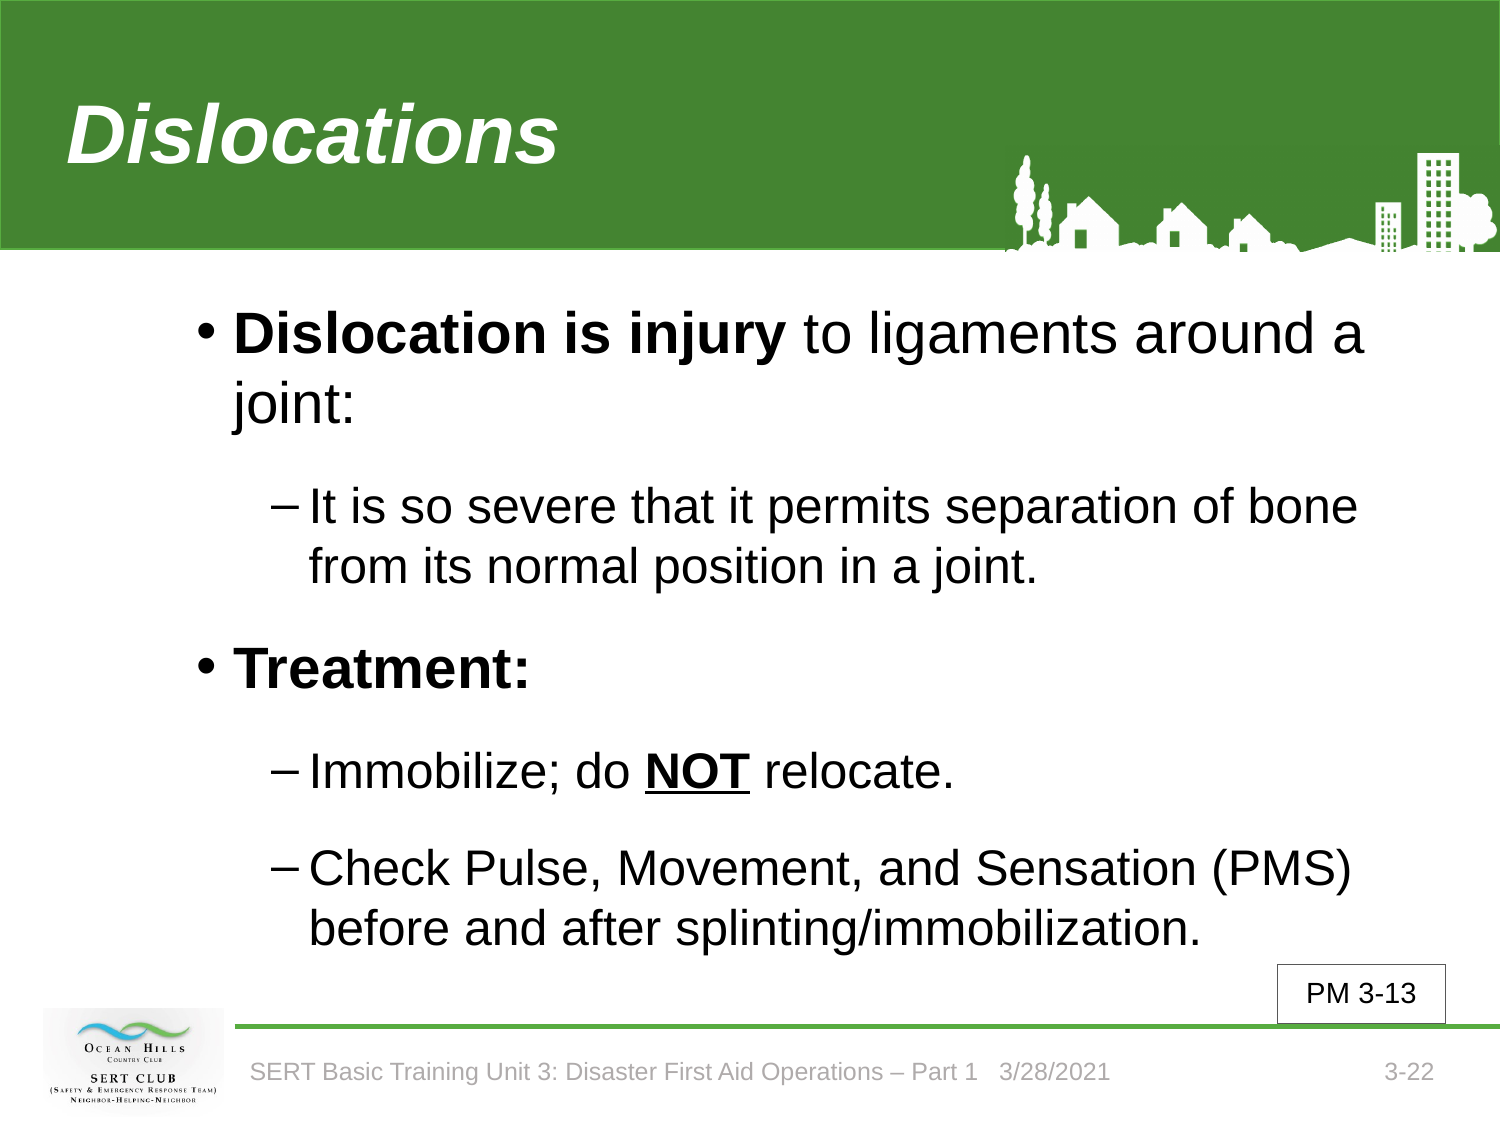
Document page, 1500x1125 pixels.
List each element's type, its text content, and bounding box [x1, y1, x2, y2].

list 3-22 [1153, 1047, 1450, 1098]
picture [1005, 145, 1500, 252]
list SERT Basic Training Unit 3: Disaster First Aid Operations – Part 1 3/28/2021 [234, 1047, 1153, 1098]
title Dislocations [51, 52, 1005, 220]
list Dislocation is injury to ligaments around a joint: It is so severe that it permits separation of bone from its normal position in a joint. Treatment: Immobilize; do NOT relocate. Check Pulse, Movement, and Sensation (PMS) before and after splinting/immobilization. [181, 288, 1465, 1024]
list PM 3-13 [1277, 964, 1446, 1024]
picture [43, 1008, 224, 1117]
